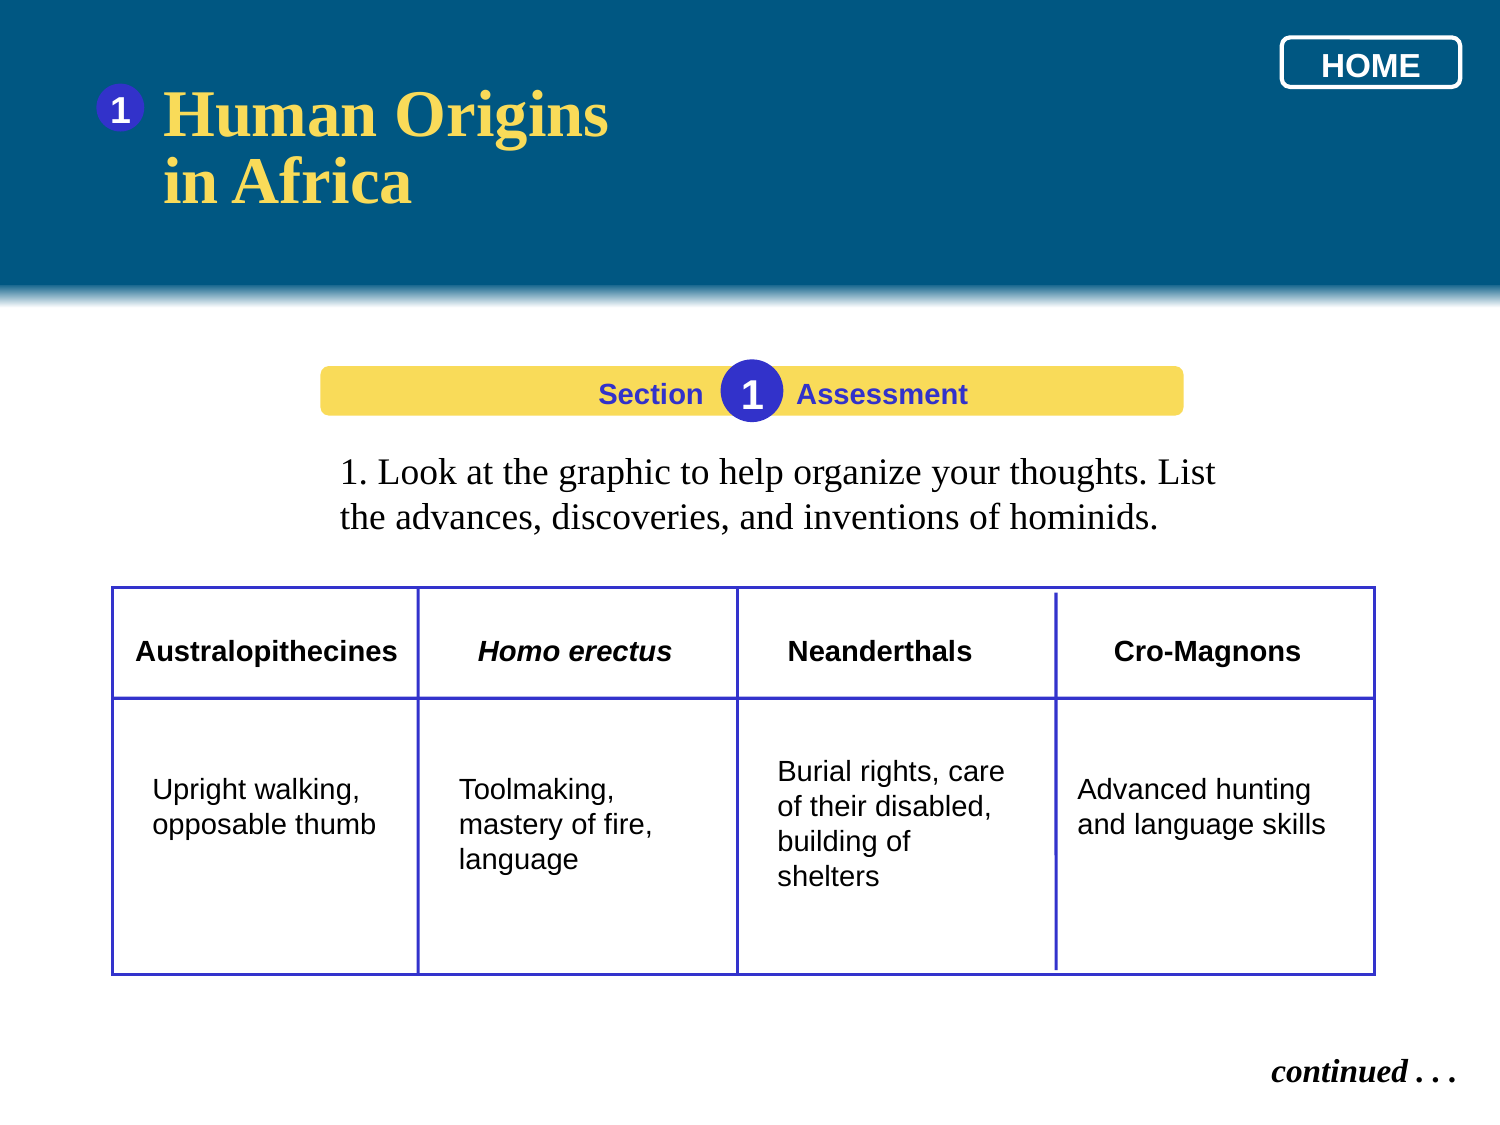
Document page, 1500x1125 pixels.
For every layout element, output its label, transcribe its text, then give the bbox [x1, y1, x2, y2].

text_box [0, 0, 1500, 308]
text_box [94, 78, 147, 140]
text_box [112, 587, 1376, 976]
text_box continued . . . [1256, 1041, 1473, 1096]
text_box 1. Look at the graphic to help organize your thoughts. List the advances, discoveries, and inventions of hominids. [325, 439, 1256, 544]
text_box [320, 359, 1184, 426]
